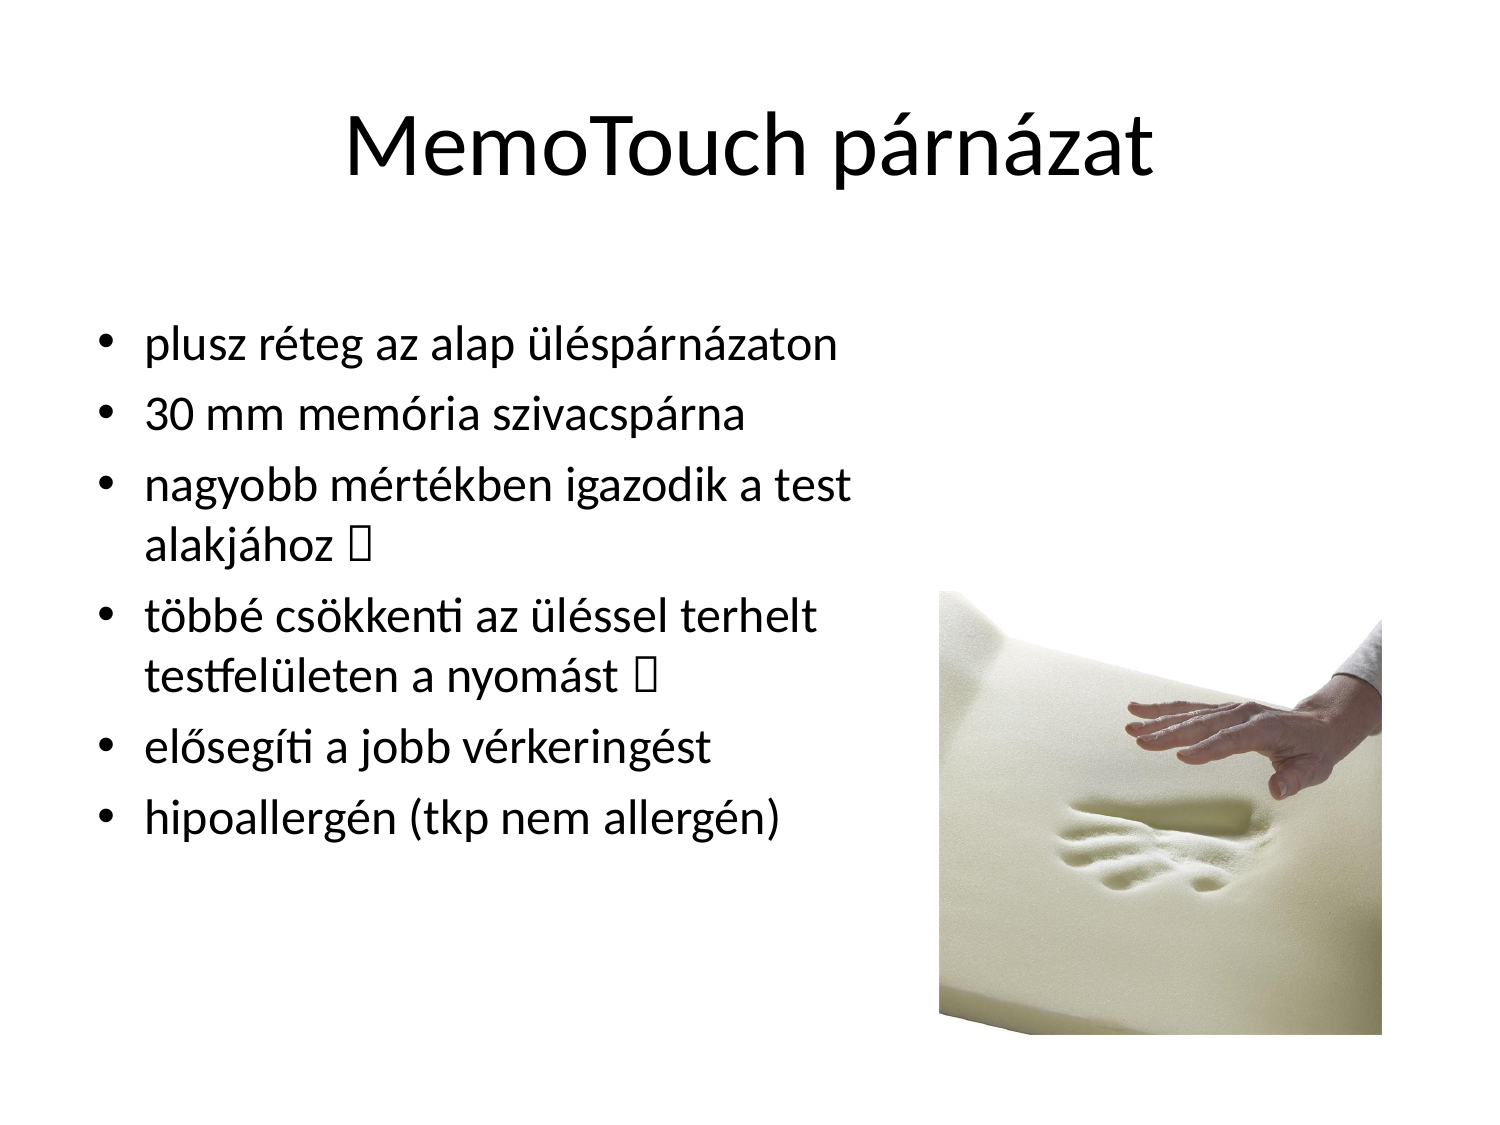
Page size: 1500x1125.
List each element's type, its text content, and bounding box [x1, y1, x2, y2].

title MemoTouch párnázat [75, 45, 1425, 233]
text_box plusz réteg az alap üléspárnázaton 30 mm memória szivacspárna nagyobb mértékben igazodik a test alakjához  többé csökkenti az üléssel terhelt testfelületen a nyomást  elősegíti a jobb vérkeringést hipoallergén (tkp nem allergén) [82, 302, 1046, 913]
picture [938, 591, 1383, 1036]
